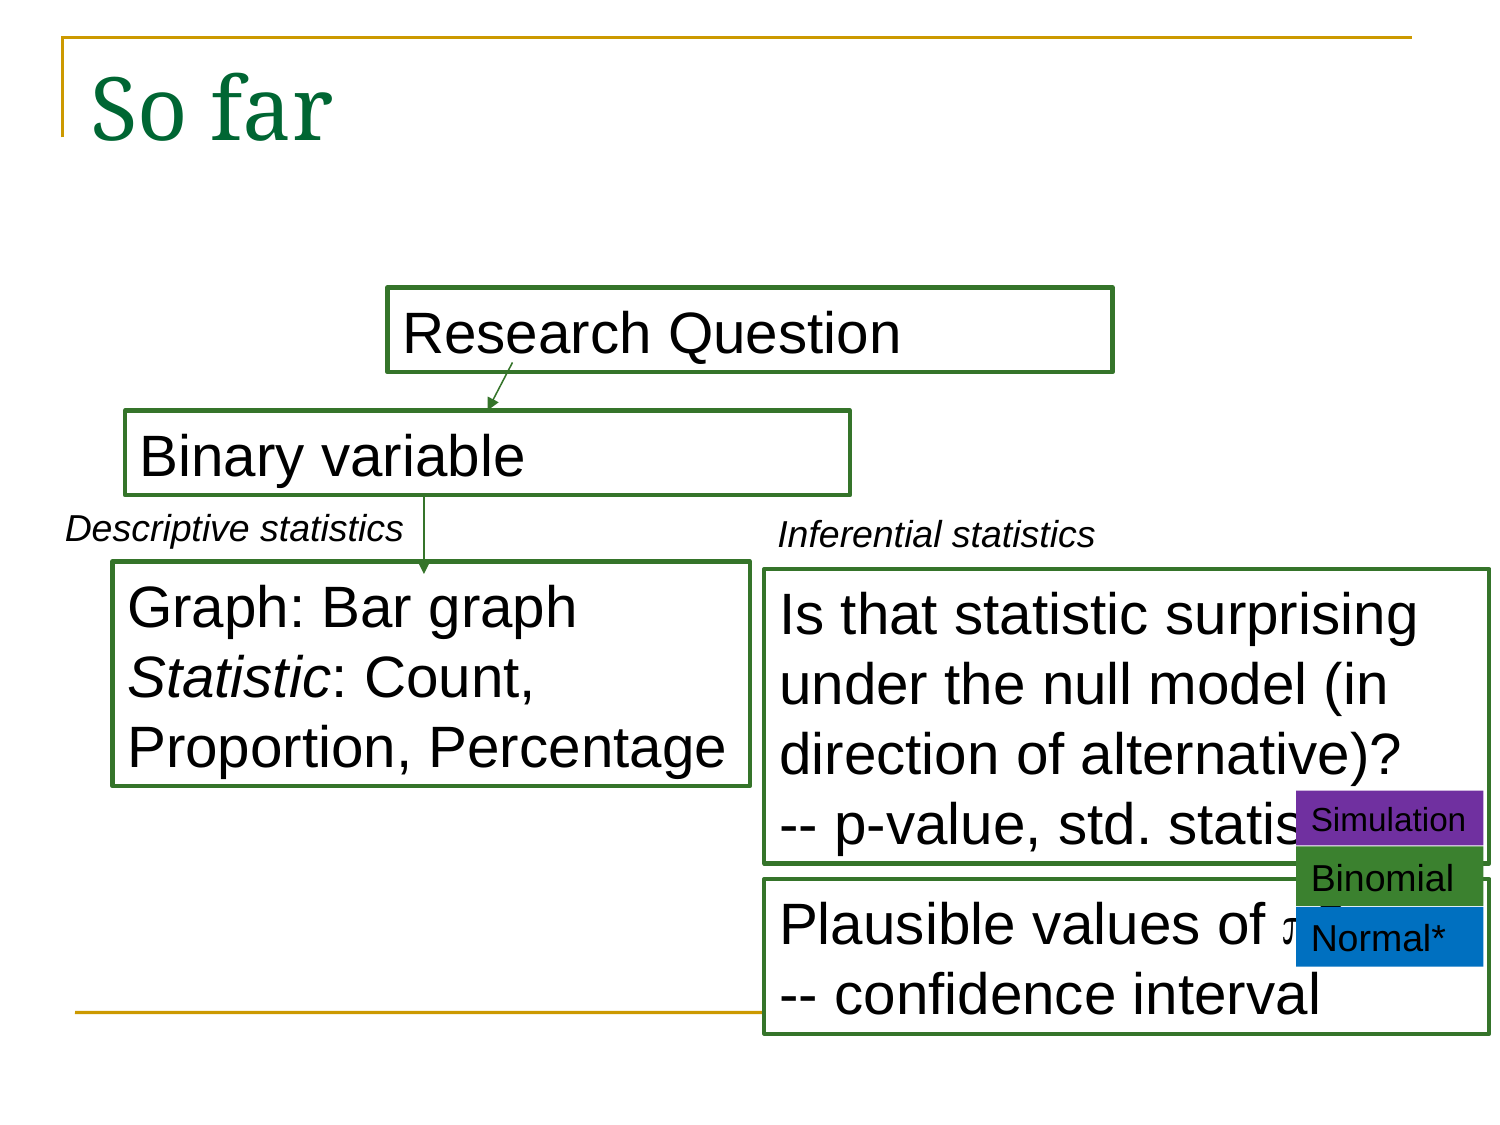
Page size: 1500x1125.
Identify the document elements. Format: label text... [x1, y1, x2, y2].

text_box Binary variable [123, 408, 852, 497]
text_box Plausible values of p? -- confidence interval [762, 877, 1491, 1036]
text_box Descriptive statistics [49, 496, 423, 557]
text_box Binomial [1296, 846, 1484, 906]
text_box Simulation [1296, 790, 1484, 846]
text_box Research Question [385, 285, 1115, 374]
title So far [75, 45, 1425, 233]
text_box Normal* [1296, 906, 1484, 967]
text_box Graph: Bar graph Statistic: Count, Proportion, Percentage [110, 559, 752, 788]
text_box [487, 362, 513, 411]
text_box Is that statistic surprising under the null model (in direction of alternative)? -- p-value, std. statistic [762, 567, 1491, 866]
text_box Inferential statistics [762, 502, 1137, 563]
